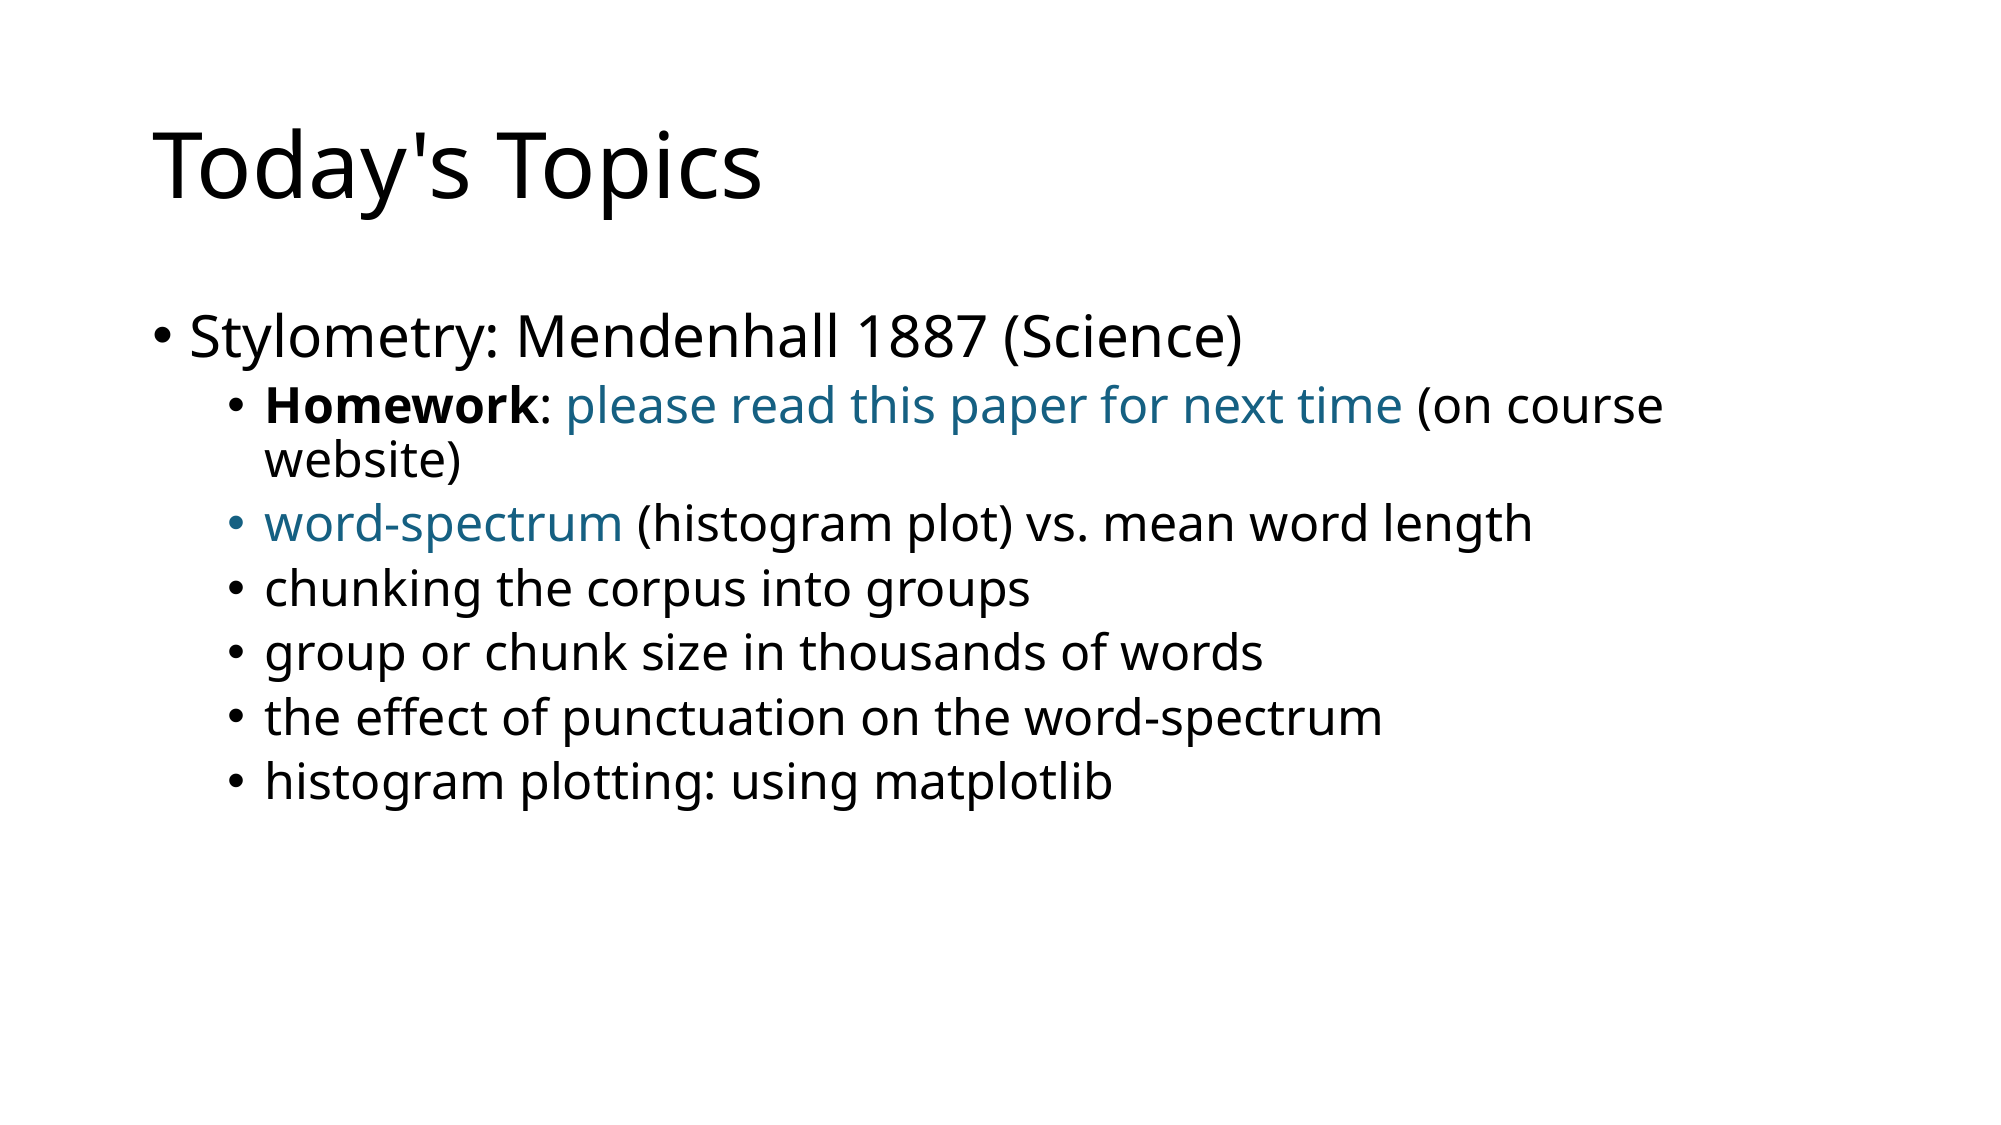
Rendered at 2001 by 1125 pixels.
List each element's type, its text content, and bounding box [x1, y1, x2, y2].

list Stylometry: Mendenhall 1887 (Science) Homework: please read this paper for next time (on course website) word-spectrum (histogram plot) vs. mean word length chunking the corpus into groups group or chunk size in thousands of words the effect of punctuation on the word-spectrum histogram plotting: using matplotlib [137, 299, 1863, 1014]
title Today's Topics [137, 59, 1863, 278]
